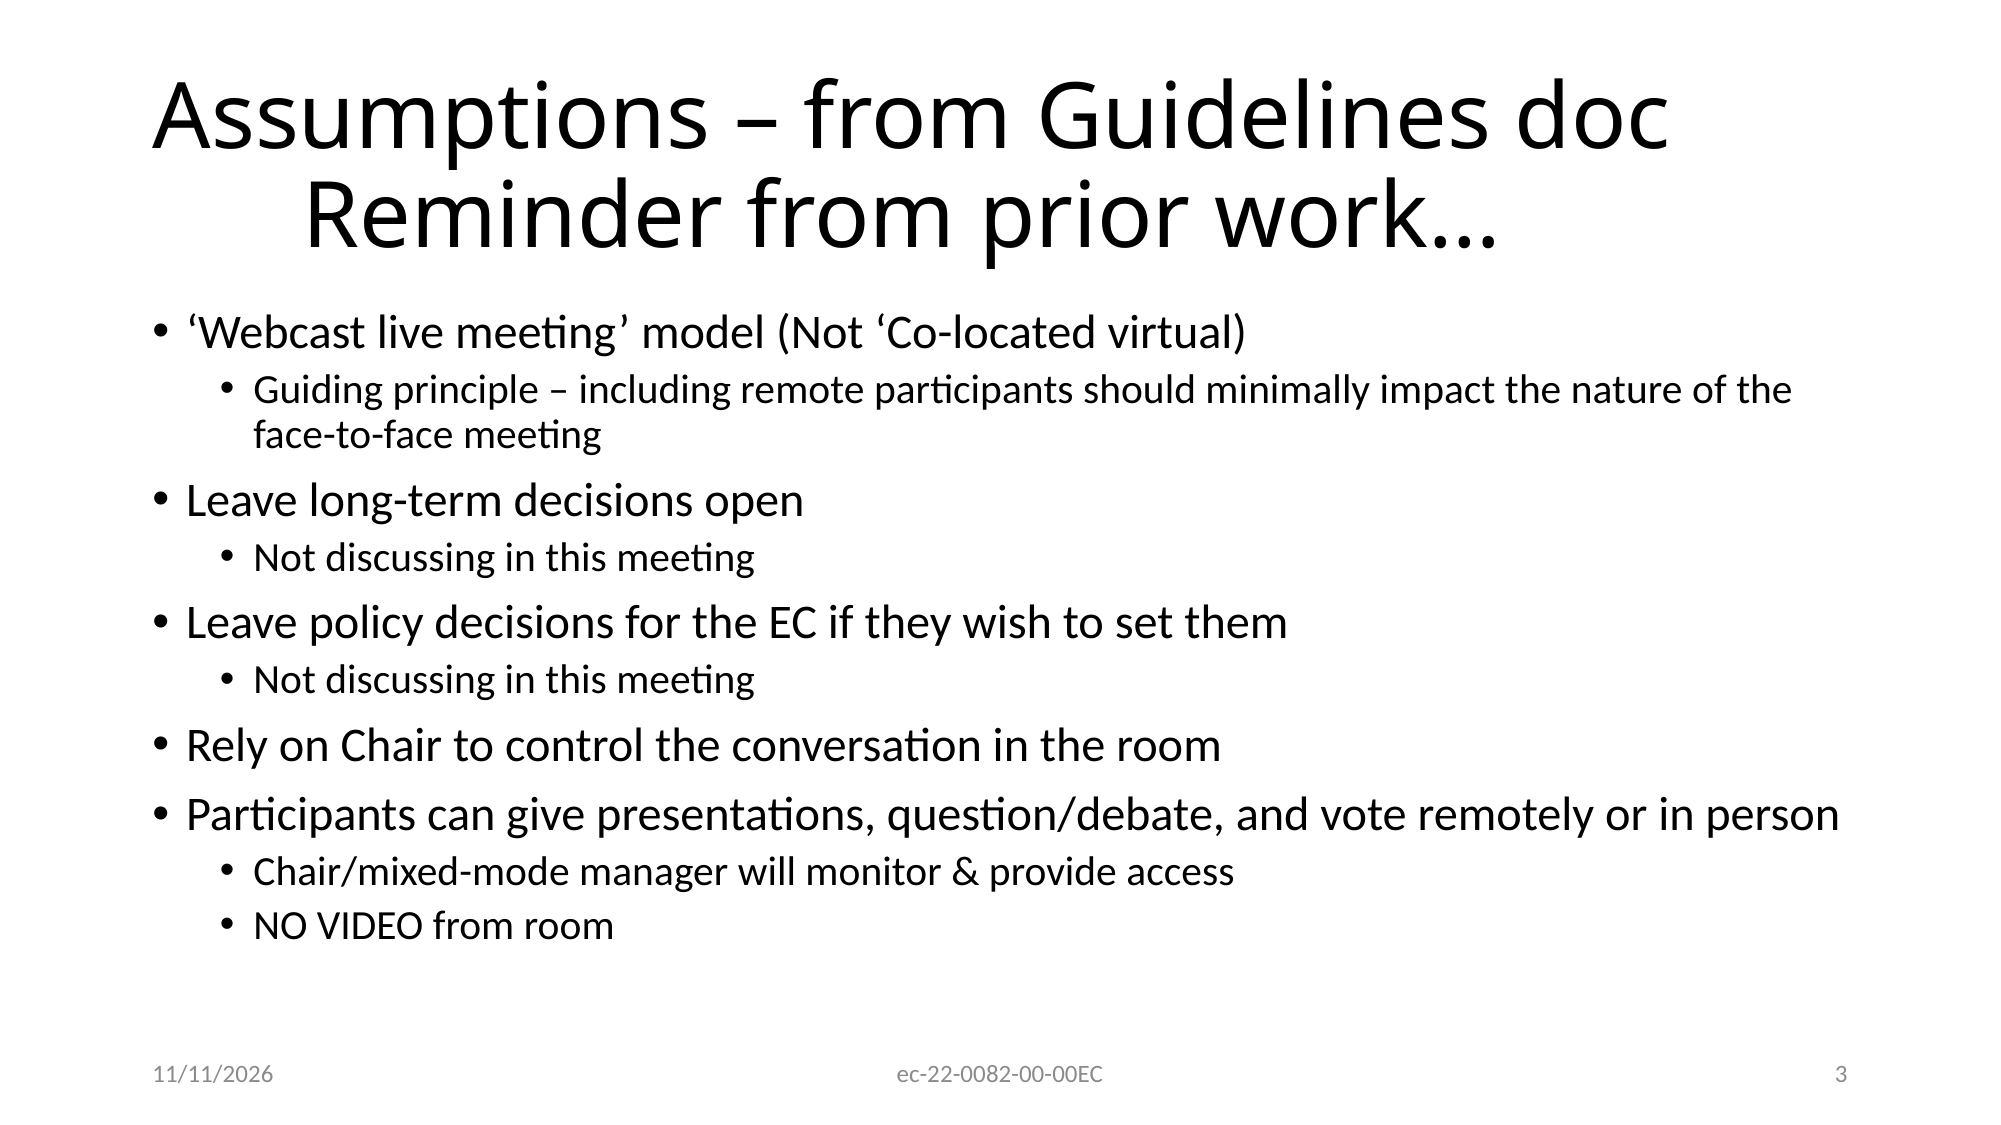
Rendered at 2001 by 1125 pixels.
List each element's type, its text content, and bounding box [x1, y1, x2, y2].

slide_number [137, 1042, 588, 1103]
footer ec-22-0082-00-00EC [662, 1042, 1338, 1103]
list ‘Webcast live meeting’ model (Not ‘Co-located virtual) Guiding principle – including remote participants should minimally impact the nature of the face-to-face meeting Leave long-term decisions open Not discussing in this meeting Leave policy decisions for the EC if they wish to set them Not discussing in this meeting Rely on Chair to control the conversation in the room Participants can give presentations, question/debate, and vote remotely or in person Chair/mixed-mode manager will monitor & provide access NO VIDEO from room [137, 299, 1863, 1014]
title Assumptions – from Guidelines doc Reminder from prior work… [137, 59, 1863, 278]
slide_number 3 [1412, 1042, 1863, 1103]
